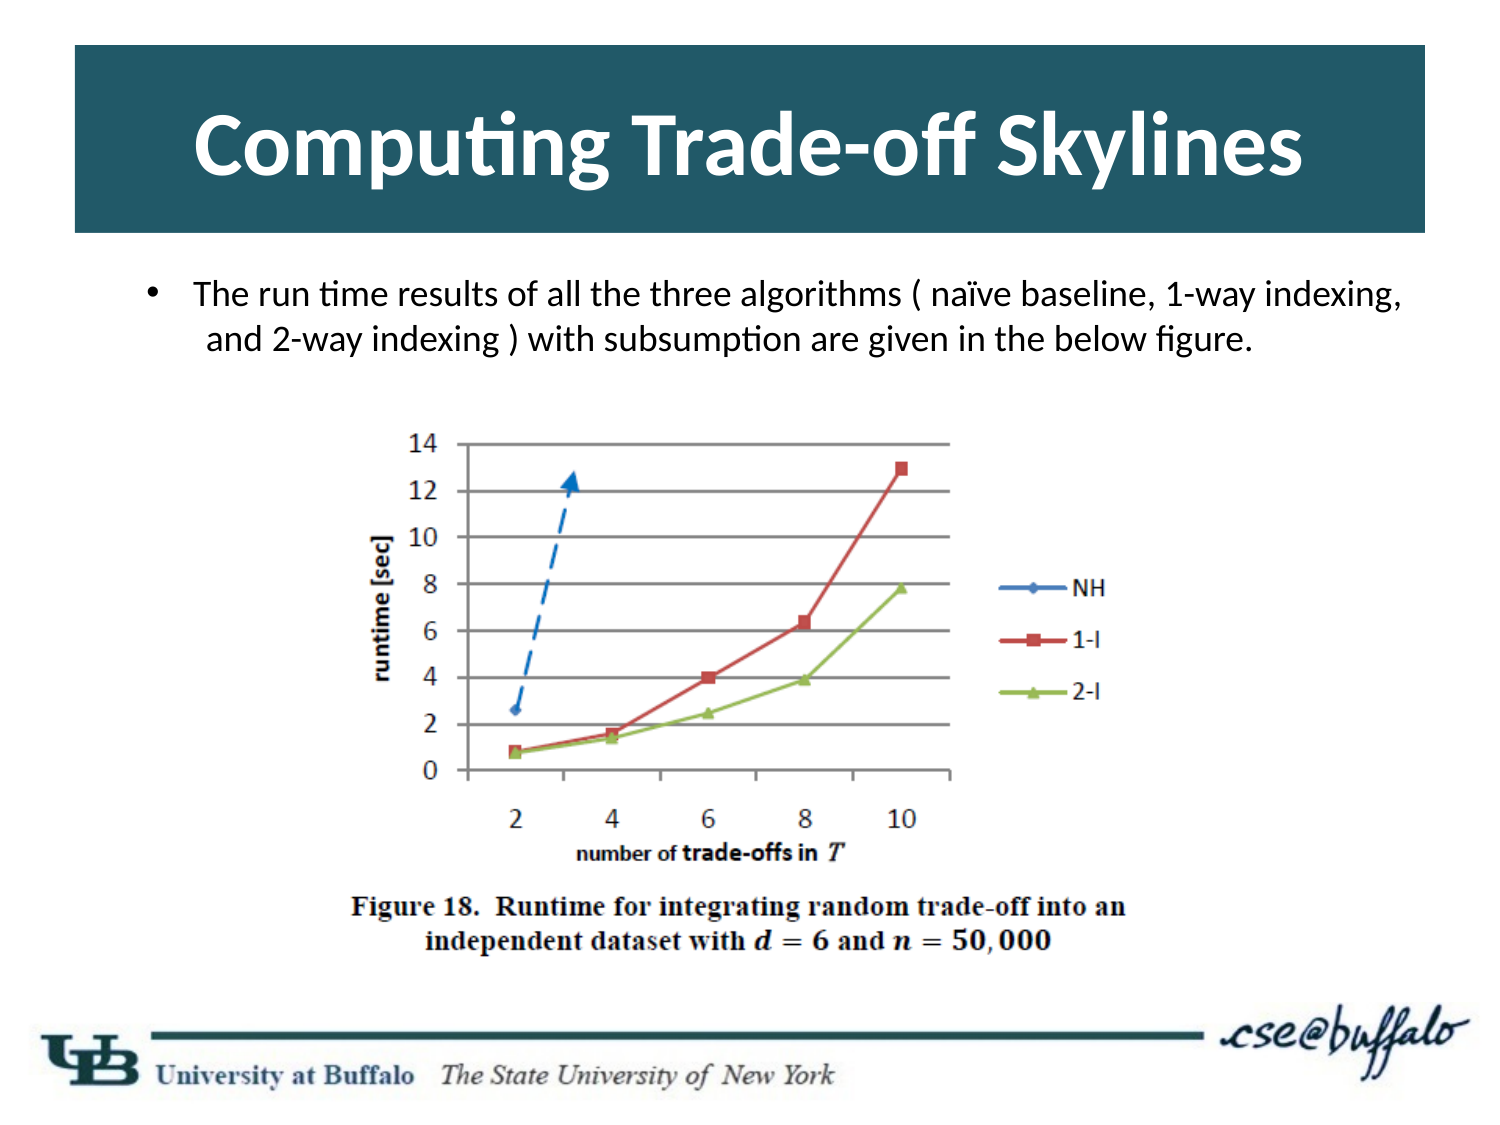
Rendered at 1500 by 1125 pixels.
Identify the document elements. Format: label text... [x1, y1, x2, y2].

text_box Computing Trade-off Skylines [74, 45, 1425, 233]
text_box The run time results of all the three algorithms ( naïve baseline, 1-way indexing, and 2-way indexing ) with subsumption are given in the below figure. [131, 261, 1428, 367]
picture [326, 415, 1174, 980]
picture [9, 1002, 1500, 1124]
